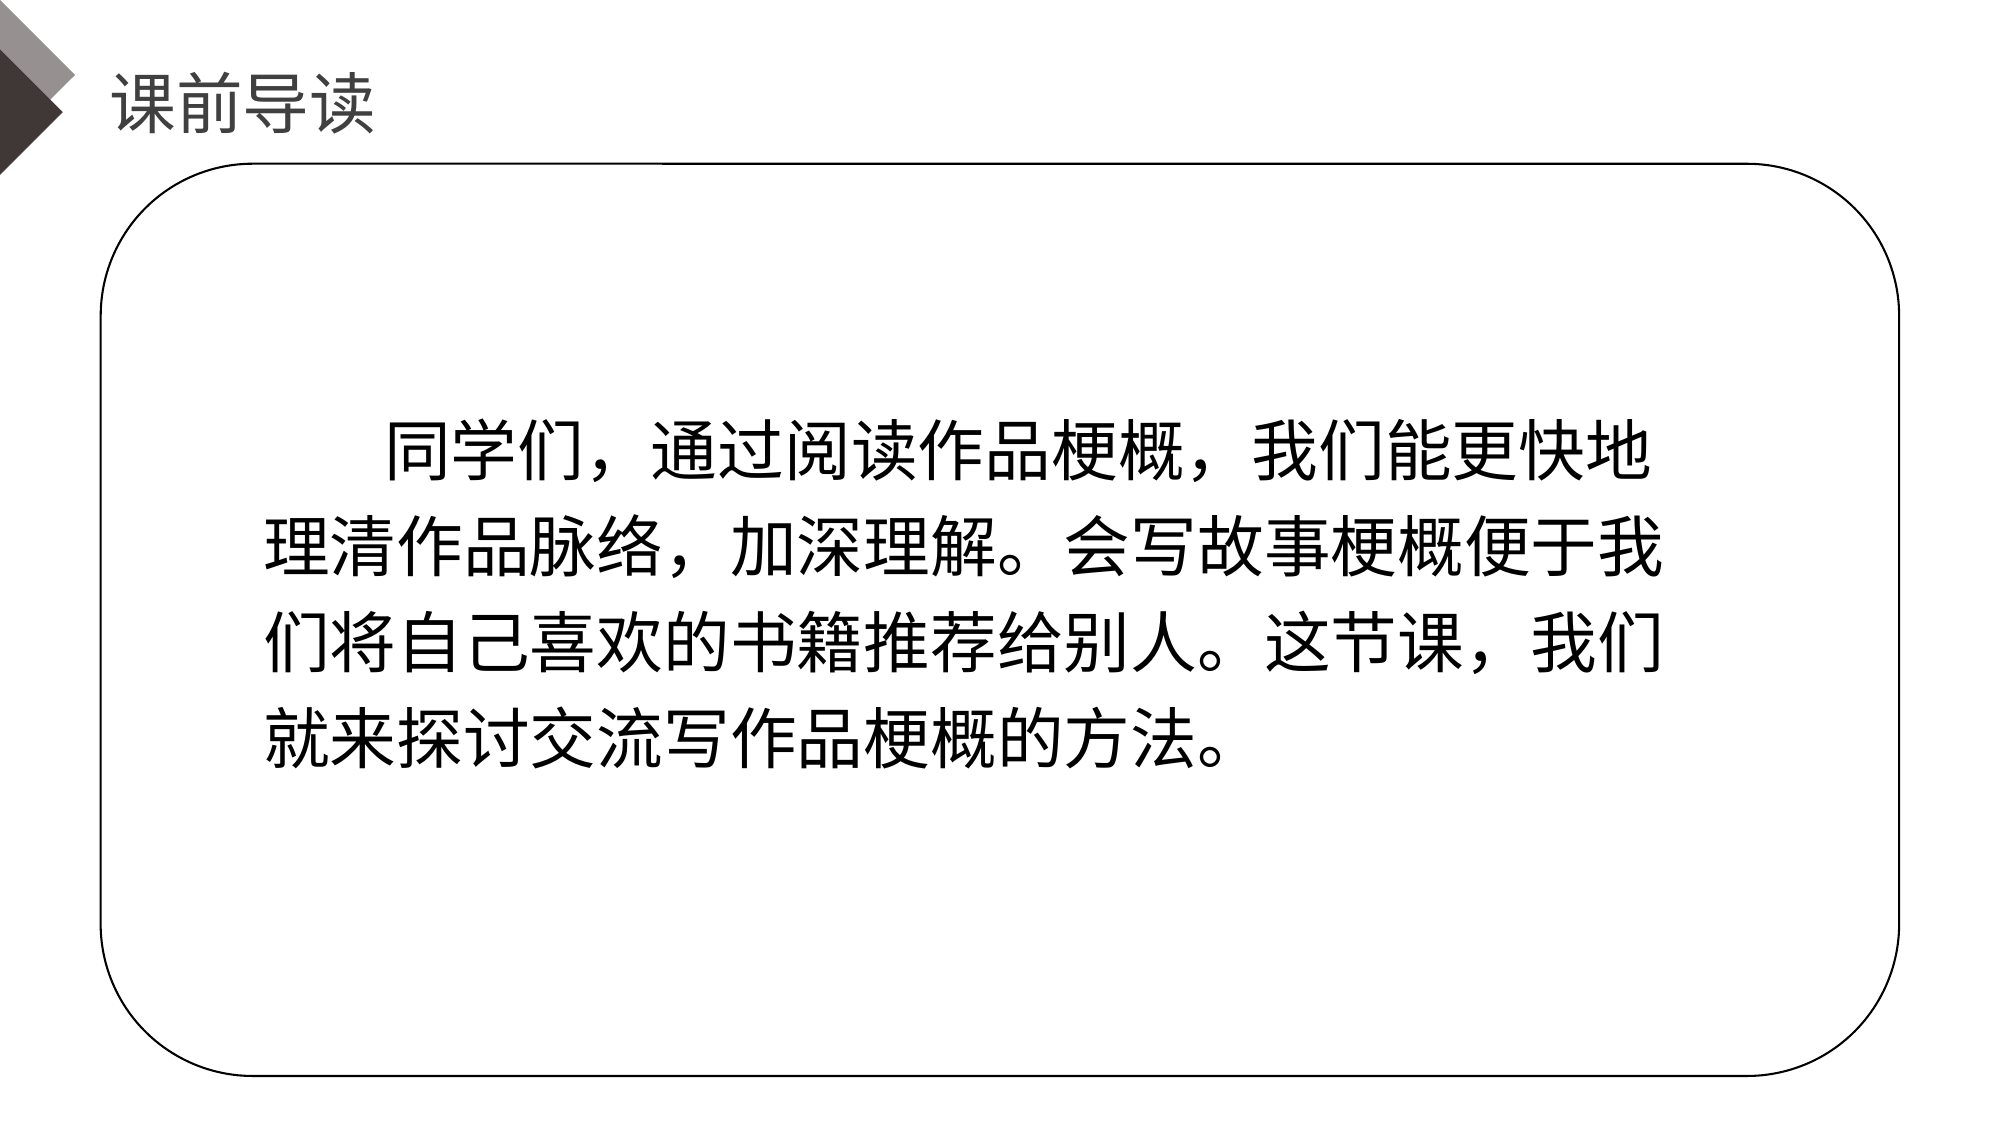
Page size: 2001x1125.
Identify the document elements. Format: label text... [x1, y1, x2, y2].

text_box 课前导读 [94, 54, 772, 150]
text_box 同学们，通过阅读作品梗概，我们能更快地理清作品脉络，加深理解。会写故事梗概便于我们将自己喜欢的书籍推荐给别人。这节课，我们就来探讨交流写作品梗概的方法。 [248, 385, 1725, 784]
